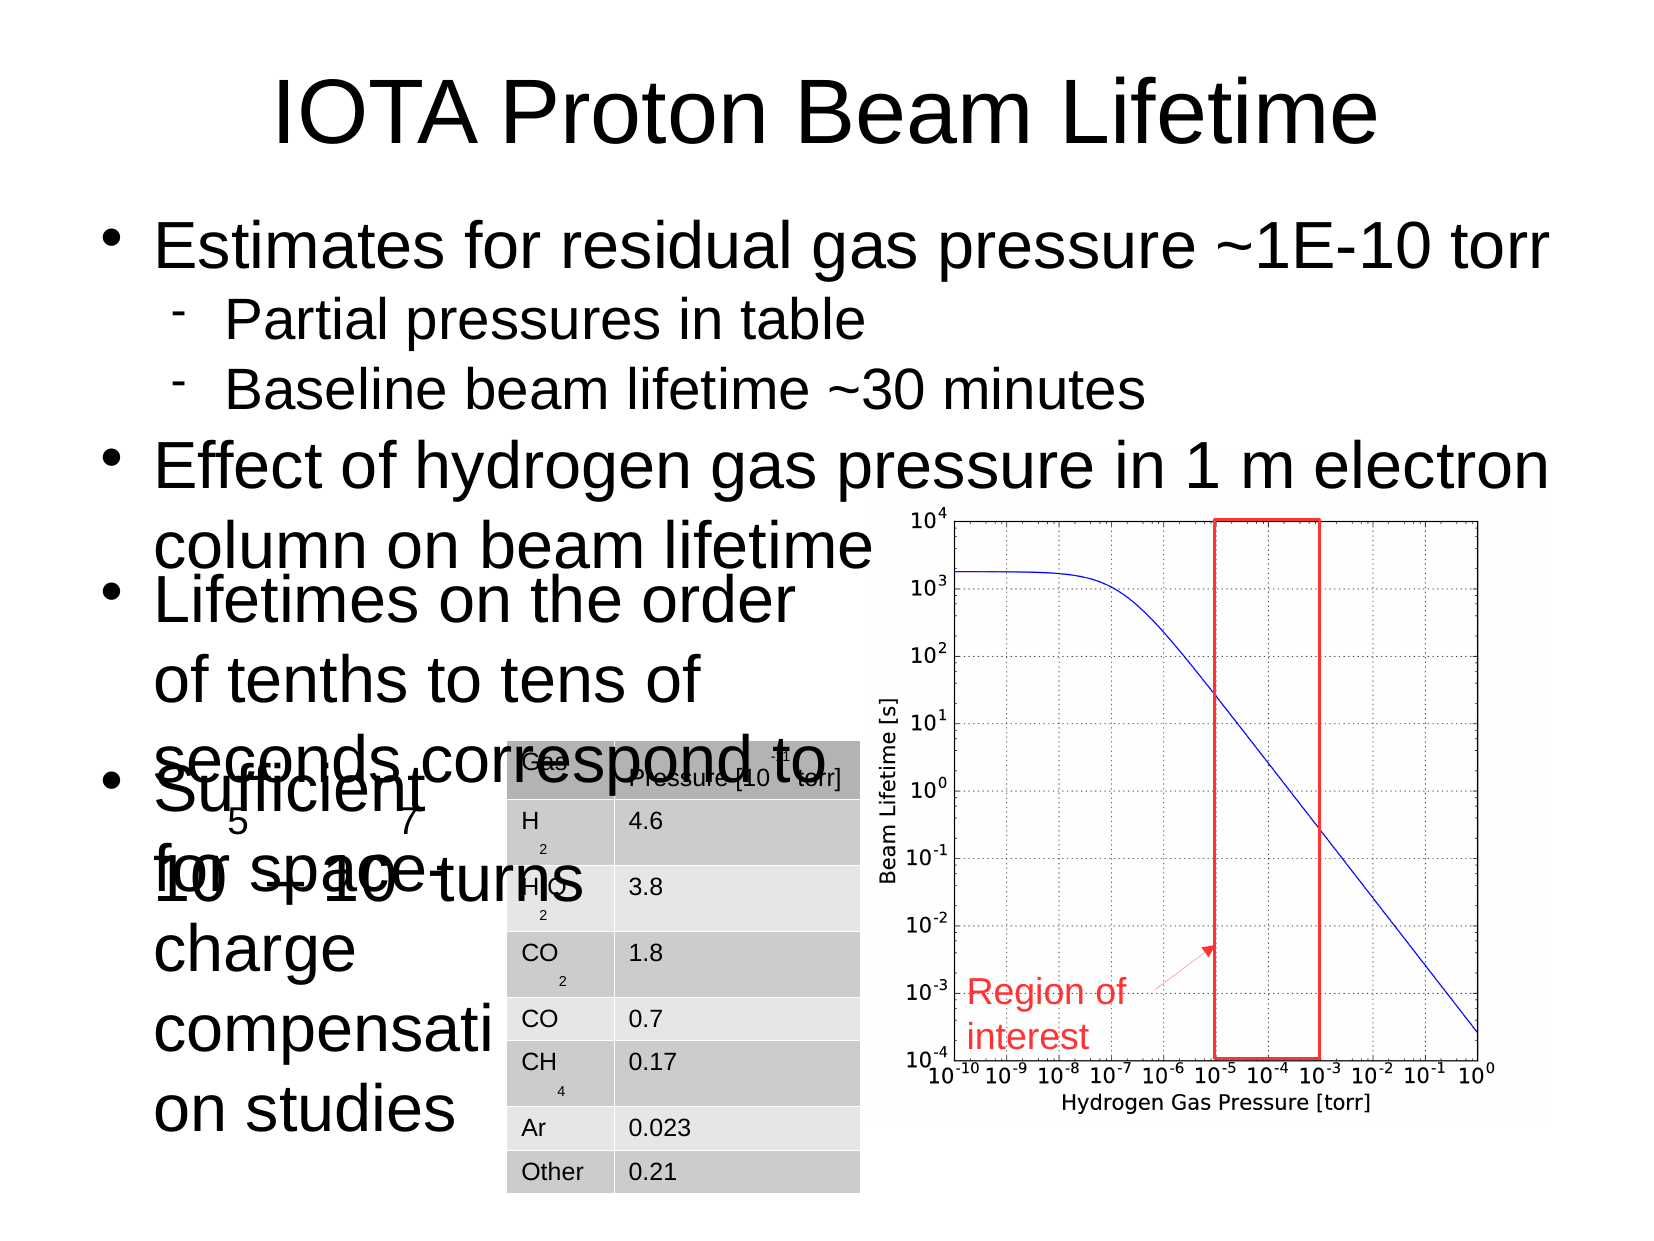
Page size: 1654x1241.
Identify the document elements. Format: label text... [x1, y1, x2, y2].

table_cell CH4 [507, 1041, 614, 1106]
table_cell 0.7 [615, 998, 860, 1040]
table_cell 0.21 [615, 1151, 860, 1193]
table_cell H2O [507, 866, 614, 931]
picture [870, 453, 1547, 1130]
table_cell Ar [507, 1107, 614, 1150]
table_cell 0.17 [615, 1041, 860, 1106]
table_header Pressure [10-11 torr] [615, 741, 860, 799]
text_box Sufficient for space-charge compensation studies [82, 744, 495, 990]
text_box IOTA Proton Beam Lifetime [82, 49, 1571, 165]
table_cell H2 [507, 800, 614, 865]
text_box Estimates for residual gas pressure ~1E-10 torr Partial pressures in table Baseline beam lifetime ~30 minutes Effect of hydrogen gas pressure in 1 m electron column on beam lifetime [82, 201, 1571, 540]
table_cell CO2 [507, 932, 614, 997]
text_box Lifetimes on the order of tenths to tens of seconds correspond to 105 – 107 turns [82, 555, 861, 726]
table_cell 0.023 [615, 1107, 860, 1150]
table_cell Other [507, 1151, 614, 1193]
table_cell CO [507, 998, 614, 1040]
table_cell 4.6 [615, 800, 860, 865]
table_cell 1.8 [615, 932, 860, 997]
table_header Gas [507, 741, 614, 799]
table_cell 3.8 [615, 866, 860, 931]
